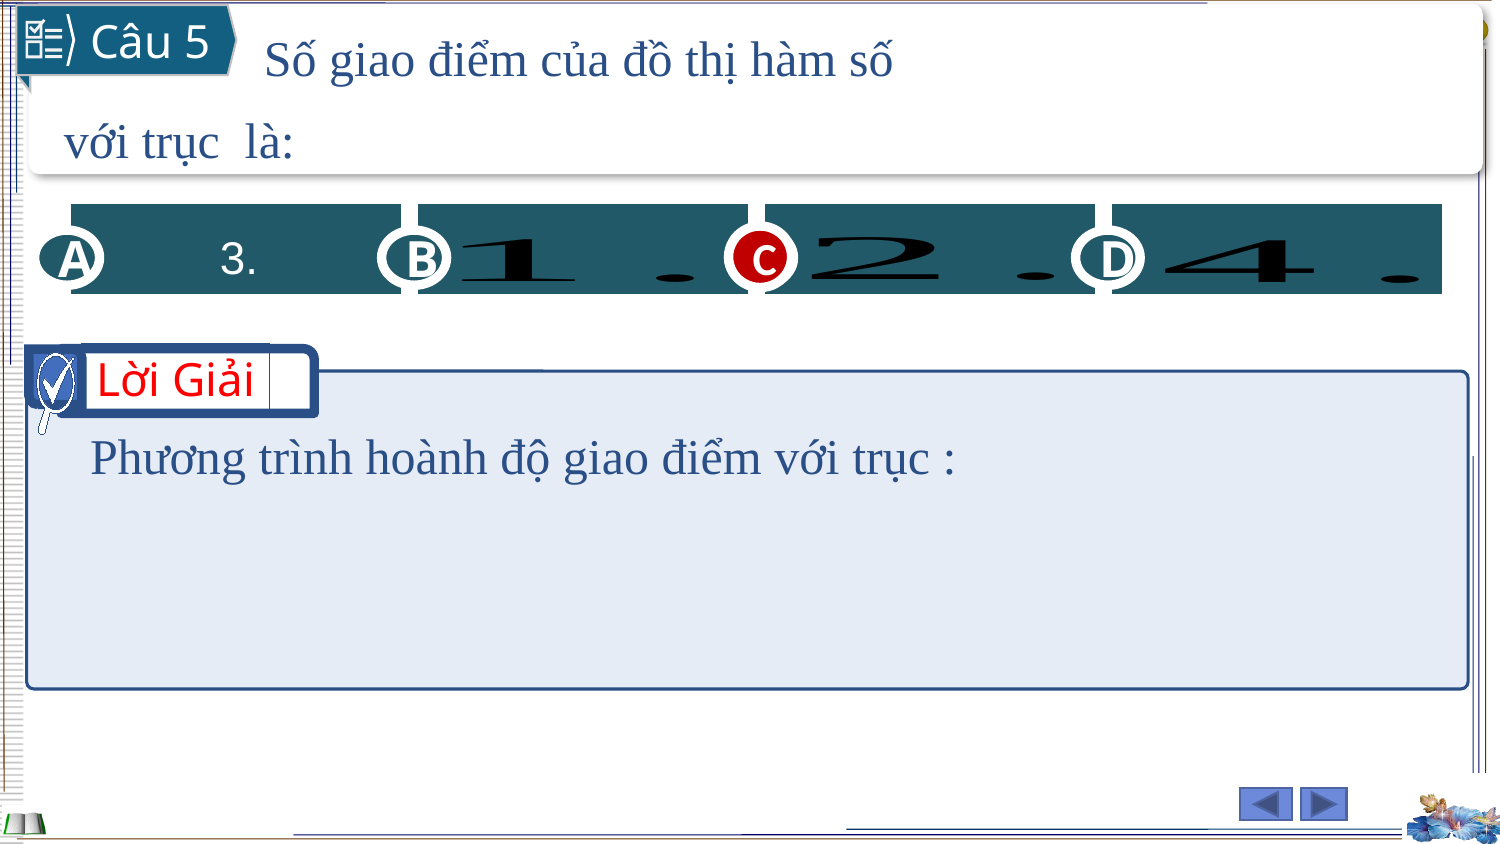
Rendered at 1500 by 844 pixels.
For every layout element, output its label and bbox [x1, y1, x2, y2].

text_box [1239, 787, 1293, 821]
text_box [16, 2, 1486, 186]
text_box [34, 202, 1444, 298]
picture [0, 0, 1500, 844]
text_box [26, 343, 1469, 689]
text_box [1300, 787, 1348, 821]
